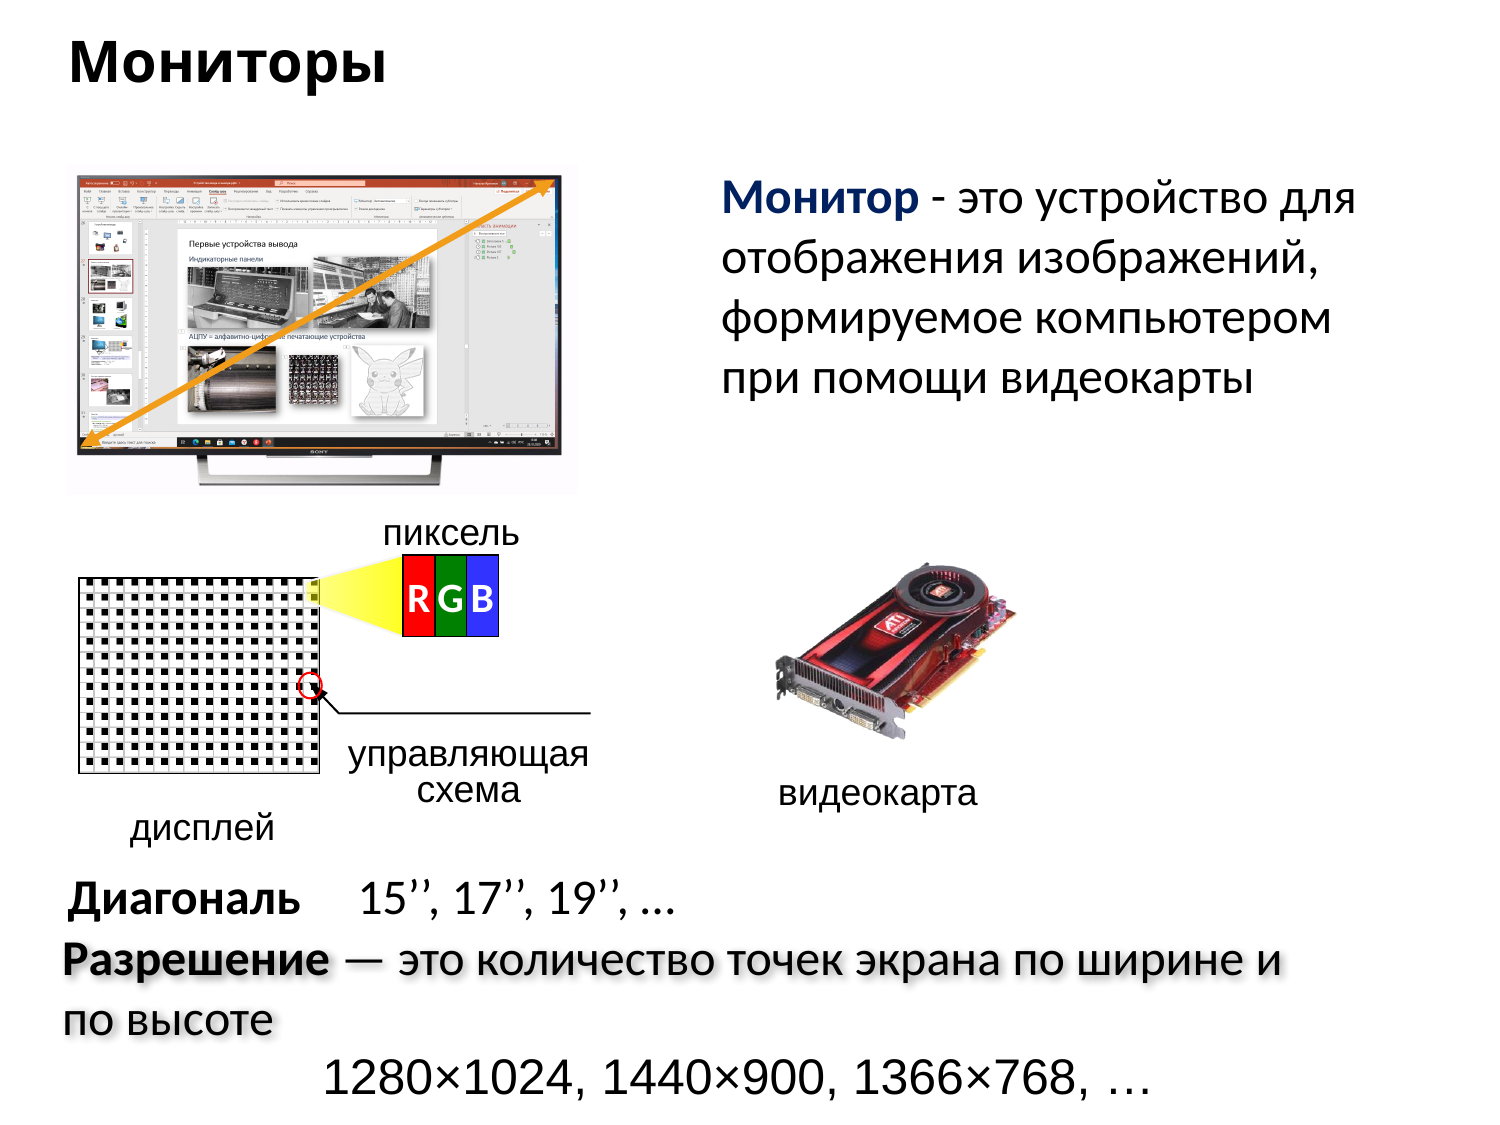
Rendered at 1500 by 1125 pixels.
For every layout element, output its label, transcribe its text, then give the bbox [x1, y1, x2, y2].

text_box дисплей [114, 804, 291, 856]
text_box 1280×1024, 1440×900, 1366×768, … [307, 1037, 1193, 1113]
text_box Разрешение — это количество точек экрана по ширине и по высоте [47, 918, 1352, 1054]
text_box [80, 179, 555, 447]
title Мониторы [52, 25, 1427, 103]
text_box Монитор - это устройство для отображения изображений, формируемое компьютером при помощи видеокарты [706, 156, 1426, 412]
text_box Диагональ 15’’, 17’’, 19’’, … [52, 857, 706, 917]
picture [768, 557, 1021, 745]
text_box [298, 672, 591, 714]
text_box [67, 164, 578, 495]
text_box видеокарта [763, 769, 993, 821]
text_box управляющая схема [332, 729, 605, 817]
picture [78, 577, 320, 774]
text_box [305, 500, 517, 637]
